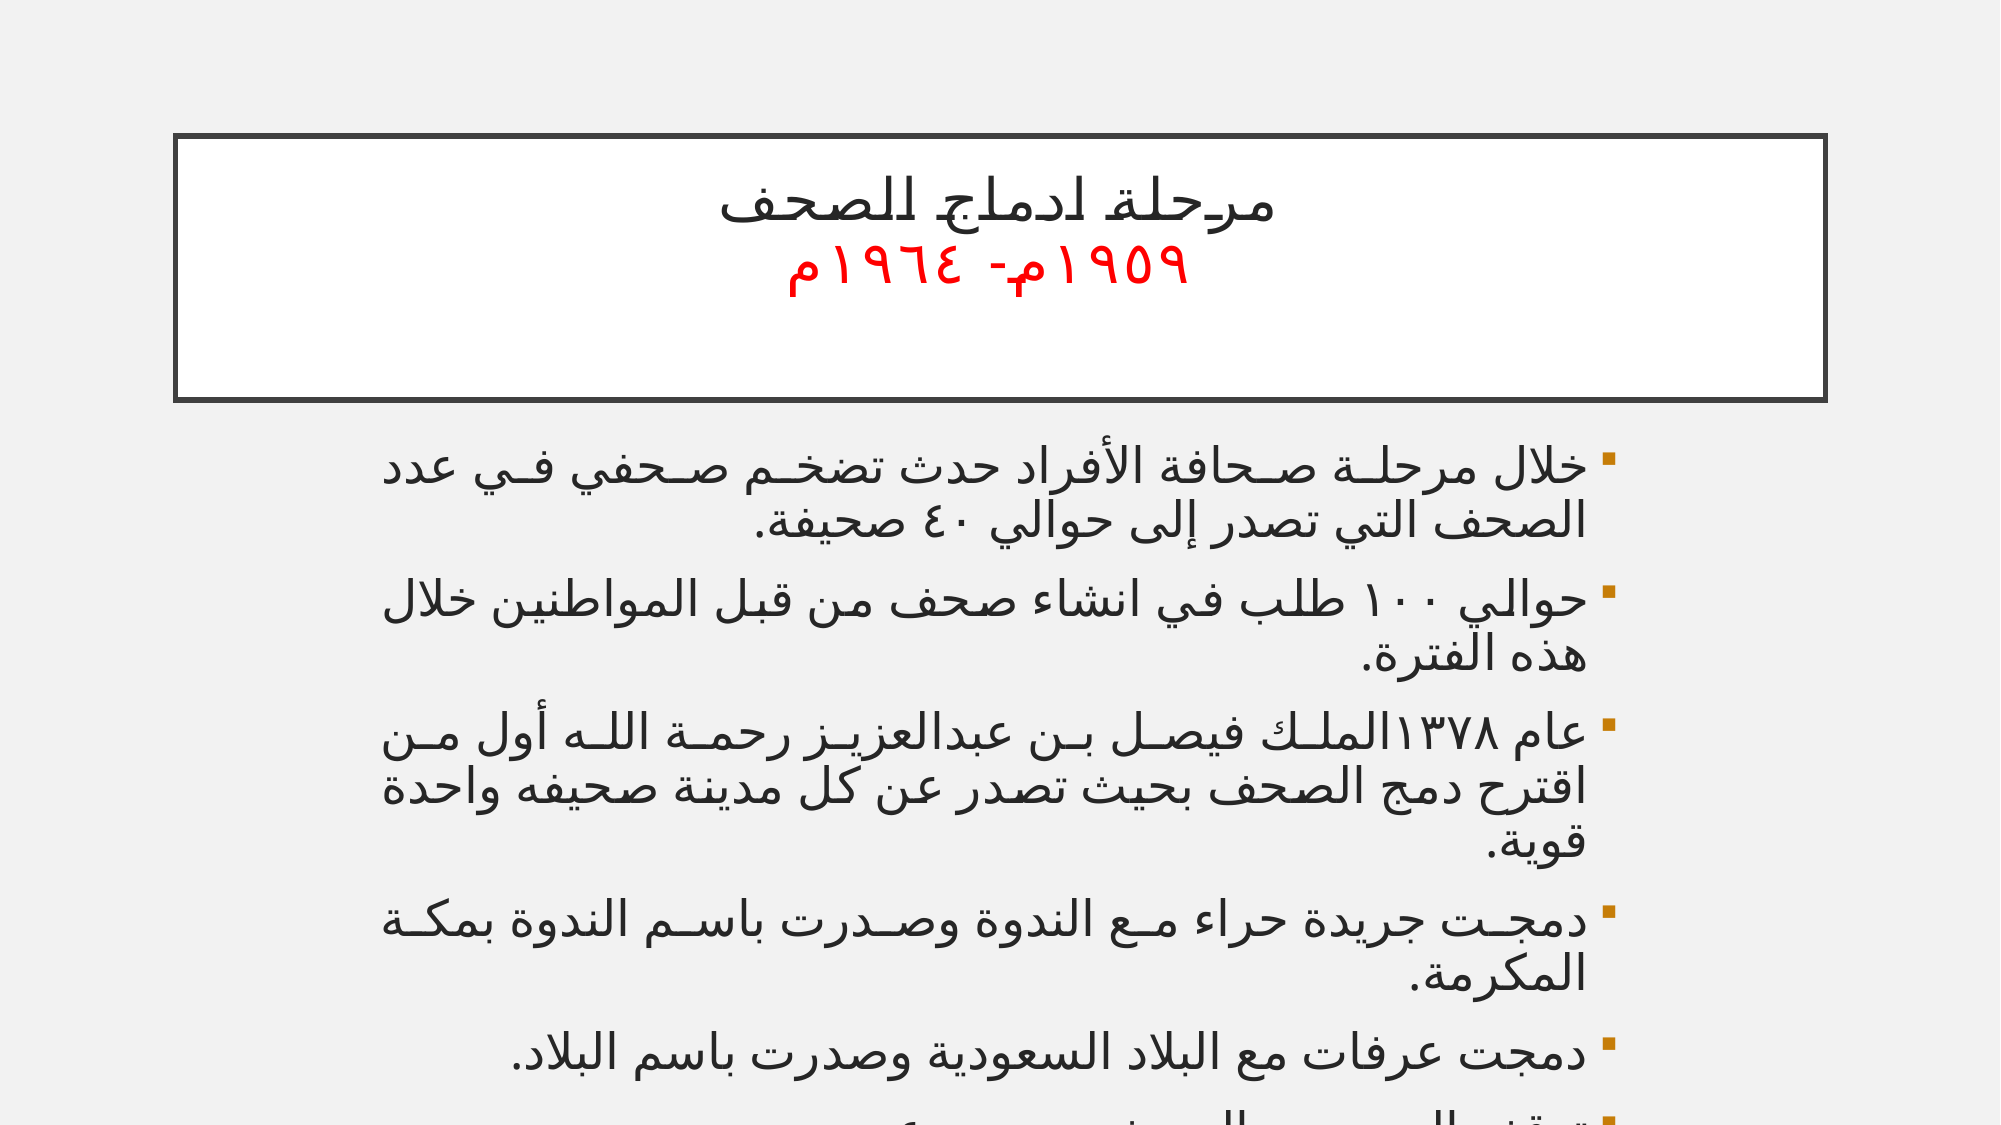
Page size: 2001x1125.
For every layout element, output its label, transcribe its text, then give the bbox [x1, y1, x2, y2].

list خلال مرحلة صحافة الأفراد حدث تضخم صحفي في عدد الصحف التي تصدر إلى حوالي ٤٠ صحيفة. حوالي ١٠٠ طلب في انشاء صحف من قبل المواطنين خلال هذه الفترة. عام ١٣٧٨الملك فيصل بن عبدالعزيز رحمة الله أول من اقترح دمج الصحف بحيث تصدر عن كل مدينة صحيفه واحدة قوية. دمجت جريدة حراء مع الندوة وصدرت باسم الندوة بمكة المكرمة. دمجت عرفات مع البلاد السعودية وصدرت باسم البلاد. توقف العديد من الصحف وصدور عدد جديد. [366, 432, 1634, 942]
title مرحلة ادماج الصحف ١٩٥٩م- ١٩٦٤م [173, 133, 1828, 403]
